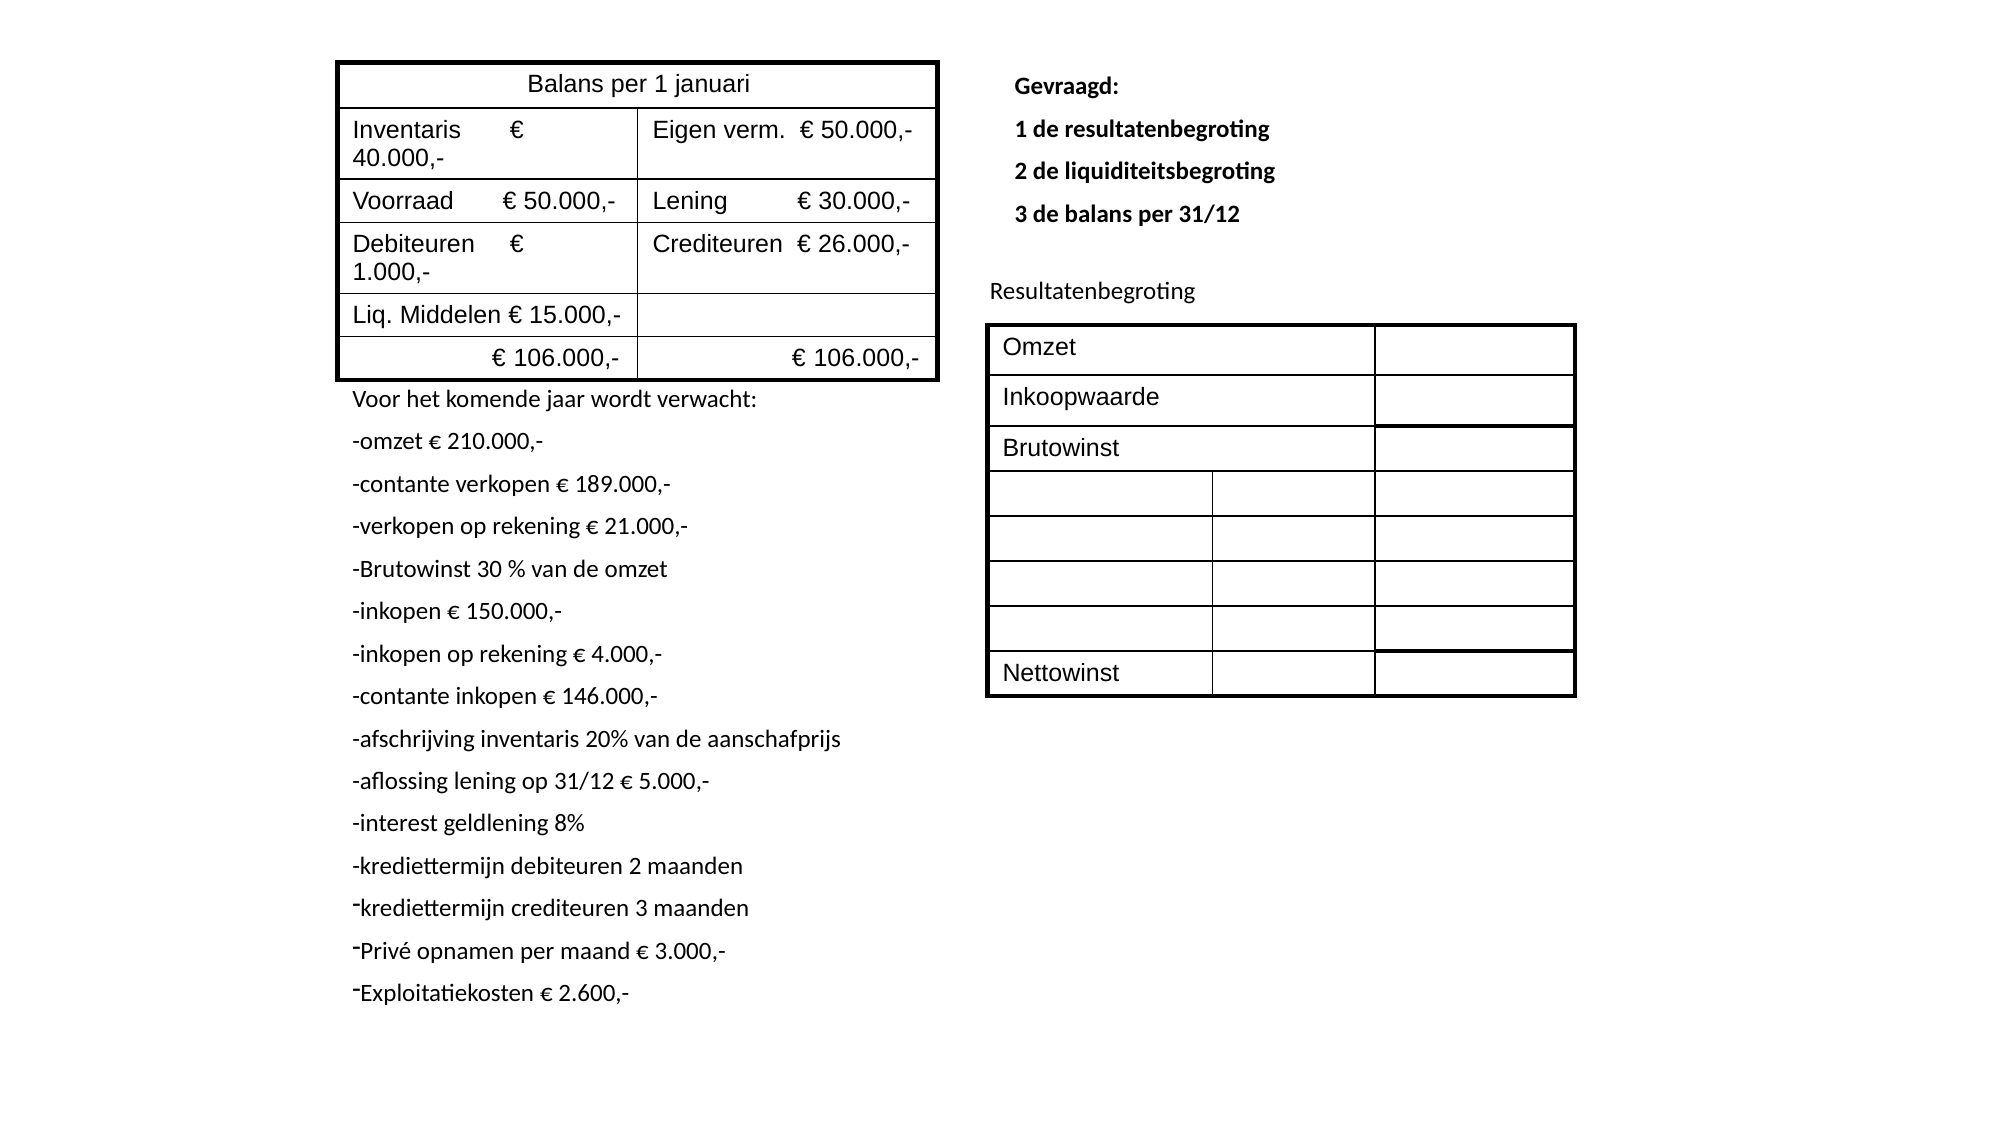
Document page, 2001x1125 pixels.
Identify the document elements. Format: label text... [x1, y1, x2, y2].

table_cell Inkoopwaarde [990, 376, 1374, 425]
table_cell [638, 294, 935, 336]
table_cell Inventaris € 40.000,- [340, 109, 637, 178]
table_cell Debiteuren € 1.000,- [340, 223, 637, 293]
text_box Voor het komende jaar wordt verwacht: -omzet € 210.000,- -contante verkopen € 189.000,- -verkopen op rekening € 21.000,- -Brutowinst 30 % van de omzet -inkopen € 150.000,- -inkopen op rekening € 4.000,- -contante inkopen € 146.000,- -afschrijving inventaris 20% van de aanschafprijs -aflossing lening op 31/12 € 5.000,- -interest geldlening 8% -krediettermijn debiteuren 2 maanden krediettermijn crediteuren 3 maanden Privé opnamen per maand € 3.000,- Exploitatiekosten € 2.600,- [337, 375, 1025, 1100]
table_cell [1376, 472, 1573, 515]
table_cell Lening € 30.000,- [638, 180, 935, 222]
table_header Balans per 1 januari [340, 65, 935, 107]
table_cell Liq. Middelen € 15.000,- [340, 294, 637, 336]
table_header [1376, 327, 1573, 374]
text_box Gevraagd: 1 de resultatenbegroting 2 de liquiditeitsbegroting 3 de balans per 31/12 [999, 62, 1663, 235]
table_cell Crediteuren € 26.000,- [638, 223, 935, 293]
table_cell [990, 607, 1212, 650]
table_cell [1376, 376, 1573, 424]
table_cell [990, 517, 1212, 560]
table_cell [1213, 472, 1374, 515]
table_cell [1213, 517, 1374, 560]
table_cell Brutowinst [990, 427, 1374, 470]
text_box Resultatenbegroting [974, 267, 1575, 313]
table_cell [1213, 562, 1374, 605]
table_cell € 106.000,- [638, 337, 935, 375]
table_cell [1376, 562, 1573, 605]
table_cell [1213, 652, 1374, 694]
table_cell Nettowinst [990, 652, 1212, 694]
table_cell [1213, 607, 1374, 650]
table_cell € 106.000,- [340, 337, 637, 375]
table_cell Eigen verm. € 50.000,- [638, 109, 935, 178]
table_cell [1376, 653, 1573, 694]
table_cell [1376, 428, 1573, 470]
table_header Omzet [990, 327, 1374, 374]
table_cell Voorraad € 50.000,- [340, 180, 637, 222]
table_cell [1376, 607, 1573, 649]
table_cell [990, 562, 1212, 605]
table_cell [990, 472, 1212, 515]
table_cell [1376, 517, 1573, 560]
